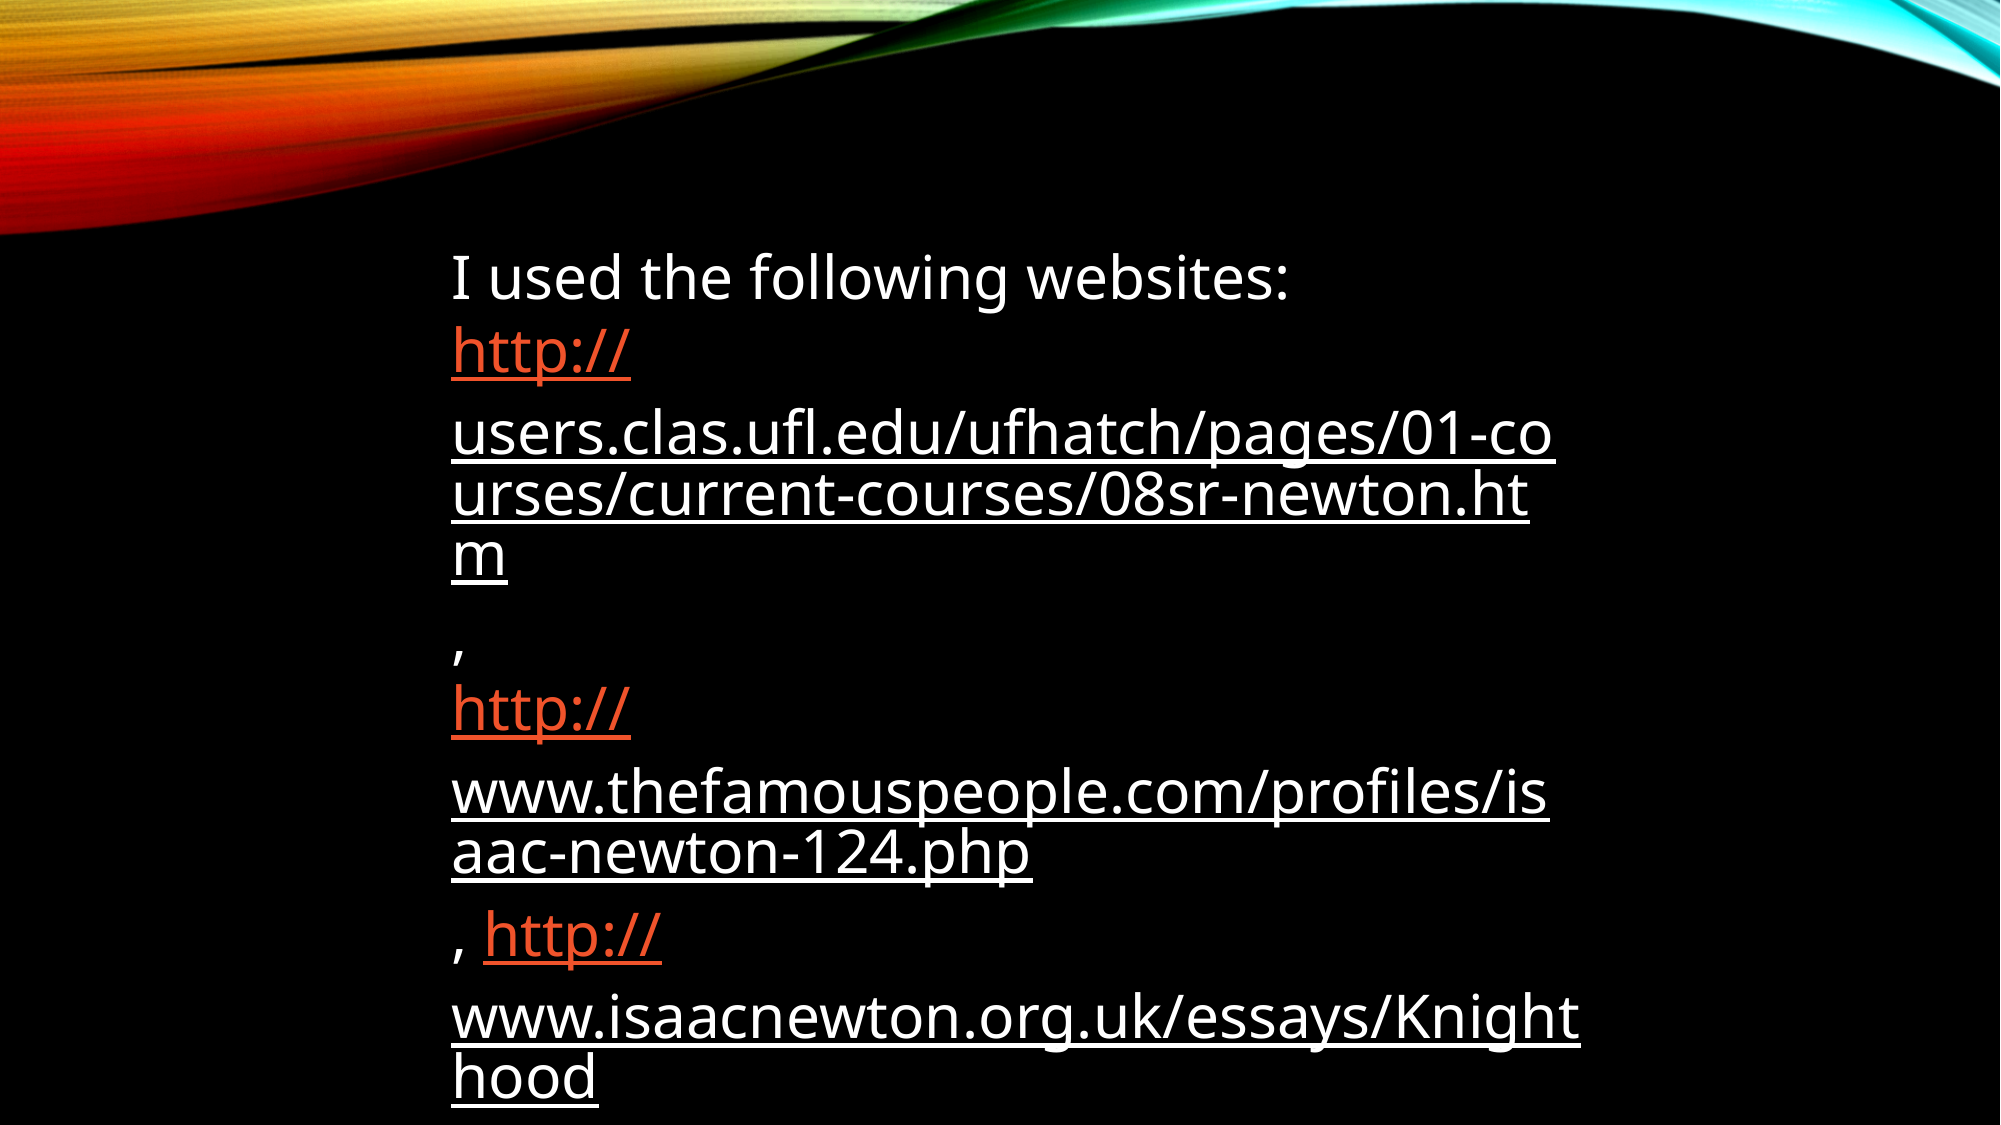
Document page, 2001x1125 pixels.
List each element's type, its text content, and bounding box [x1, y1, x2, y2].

text_box I used the following websites: http://users.clas.ufl.edu/ufhatch/pages/01-courses/current-courses/08sr-newton.htm, http://www.thefamouspeople.com/profiles/isaac-newton-124.php, http://www.isaacnewton.org.uk/essays/Knighthood, http://teachertech.rice.edu/Participants/louviere/Newton/ [436, 232, 1597, 1125]
picture [0, 0, 2000, 237]
